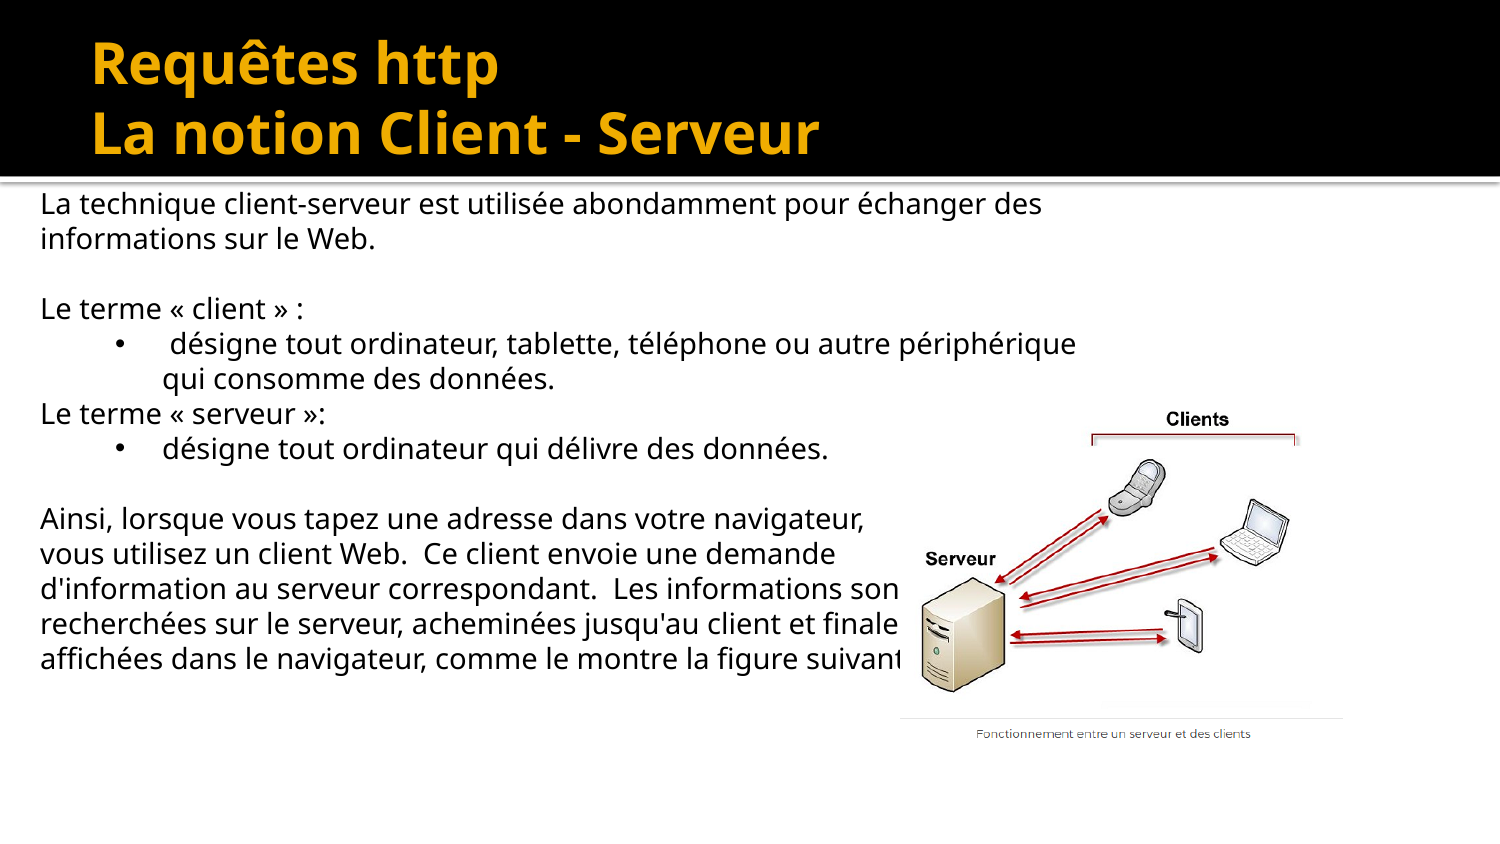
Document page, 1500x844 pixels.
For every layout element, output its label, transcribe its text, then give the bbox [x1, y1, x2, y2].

picture [900, 404, 1379, 748]
text_box La technique client-serveur est utilisée abondamment pour échanger des informations sur le Web. Le terme « client » : désigne tout ordinateur, tablette, téléphone ou autre périphérique qui consomme des données. Le terme « serveur »: désigne tout ordinateur qui délivre des données. Ainsi, lorsque vous tapez une adresse dans votre navigateur, vous utilisez un client Web. Ce client envoie une demande d'information au serveur correspondant. Les informations sont recherchées sur le serveur, acheminées jusqu'au client et finalement affichées dans le navigateur, comme le montre la figure suivante. [25, 178, 1100, 788]
title Requêtes http La notion Client - Serveur [75, 19, 1425, 174]
